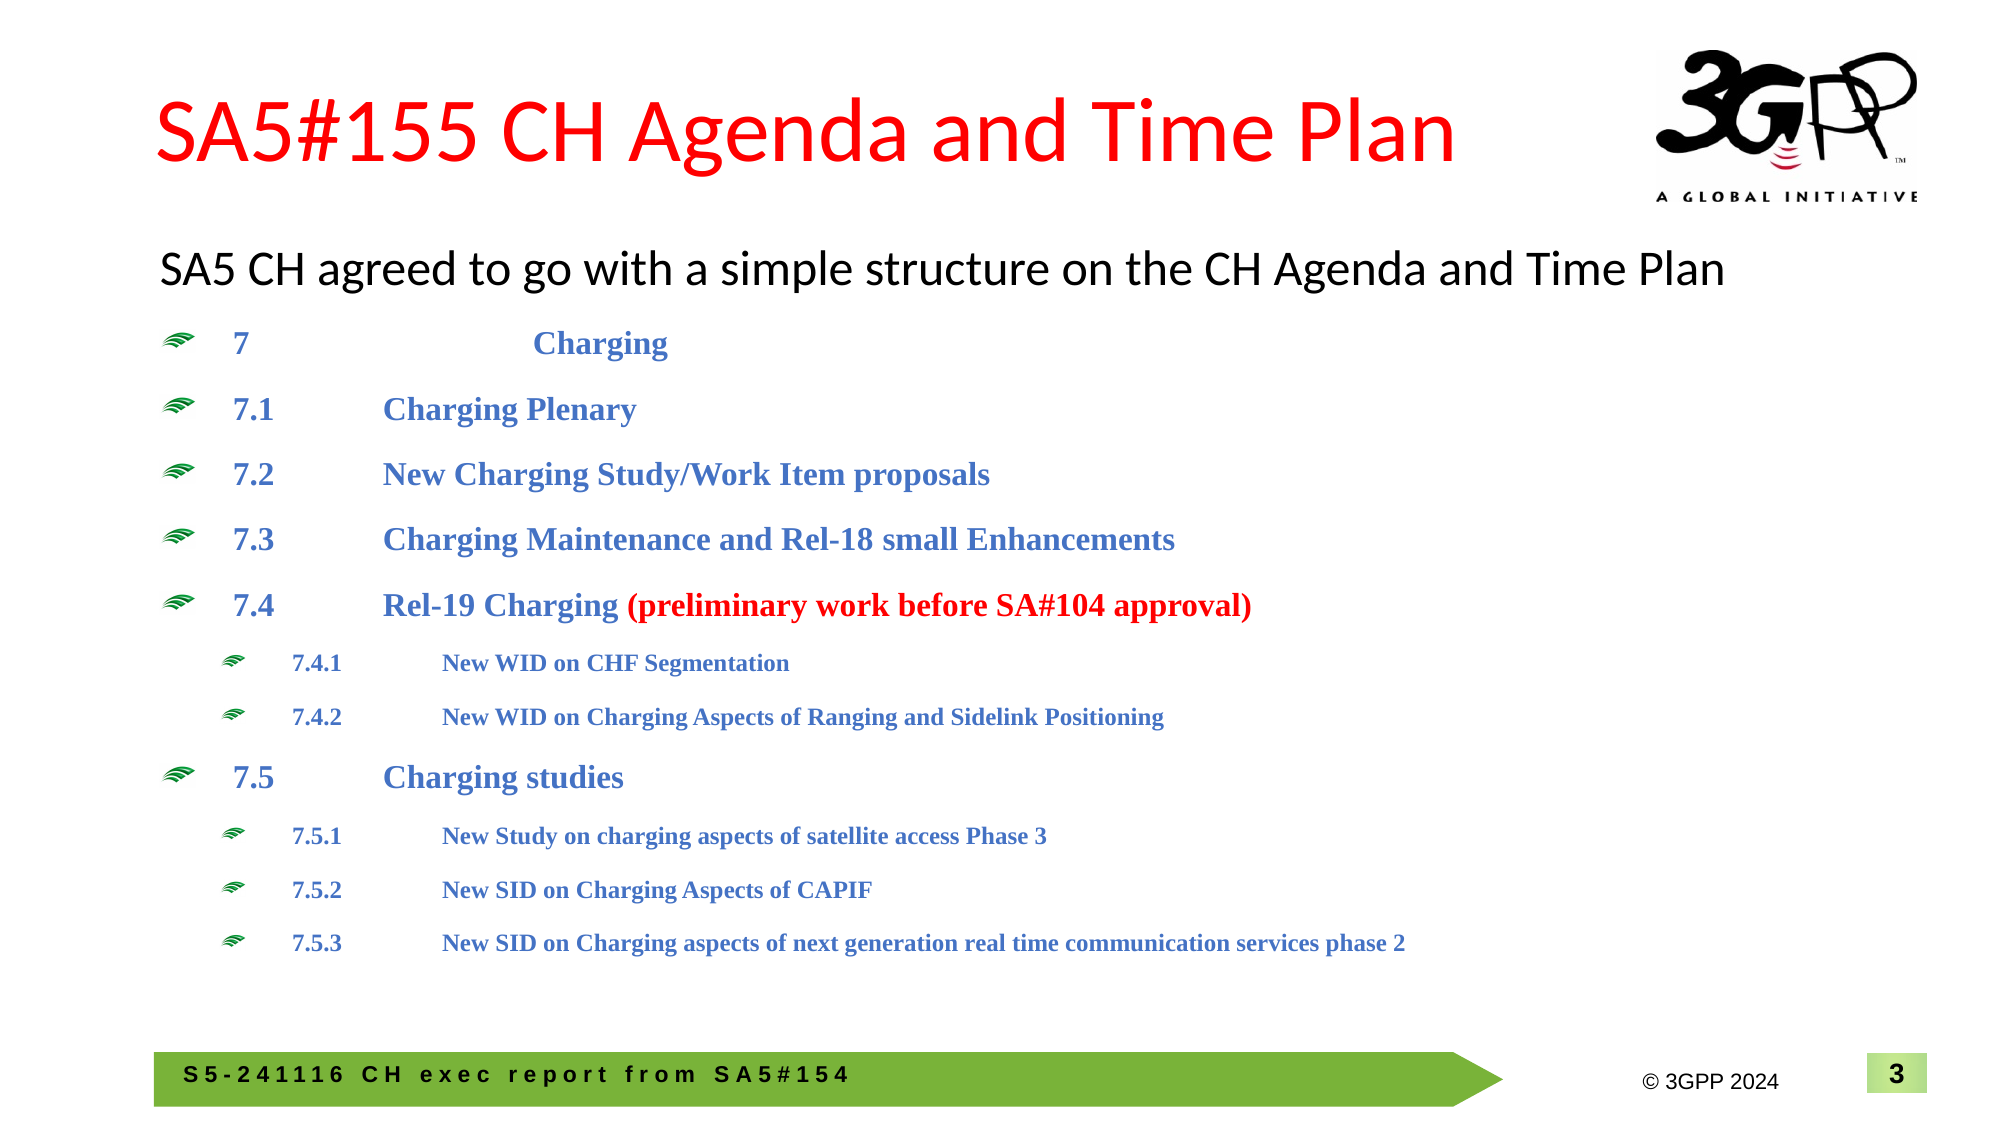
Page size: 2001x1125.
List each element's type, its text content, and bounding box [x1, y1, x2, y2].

picture [159, 460, 196, 484]
picture [159, 763, 196, 788]
text_box SA5#155 CH Agenda and Time Plan [103, 42, 1512, 208]
picture [219, 825, 246, 843]
picture [1656, 50, 1917, 202]
picture [219, 879, 246, 897]
picture [219, 706, 246, 724]
text_box SA5 CH agreed to go with a simple structure on the CH Agenda and Time Plan 7 Charging 7.1 Charging Plenary 7.2 New Charging Study/Work Item proposals 7.3 Charging Maintenance and Rel-18 small Enhancements 7.4 Rel-19 Charging (preliminary work before SA#104 approval) 7.4.1 New WID on CHF Segmentation 7.4.2 New WID on Charging Aspects of Ranging and Sidelink Positioning 7.5 Charging studies 7.5.1 New Study on charging aspects of satellite access Phase 3 7.5.2 New SID on Charging Aspects of CAPIF 7.5.3 New SID on Charging aspects of next generation real time communication services phase 2 [85, 228, 1915, 998]
picture [159, 394, 196, 419]
picture [159, 591, 196, 615]
picture [159, 329, 196, 353]
picture [219, 932, 246, 951]
picture [159, 525, 196, 549]
picture [219, 652, 246, 671]
